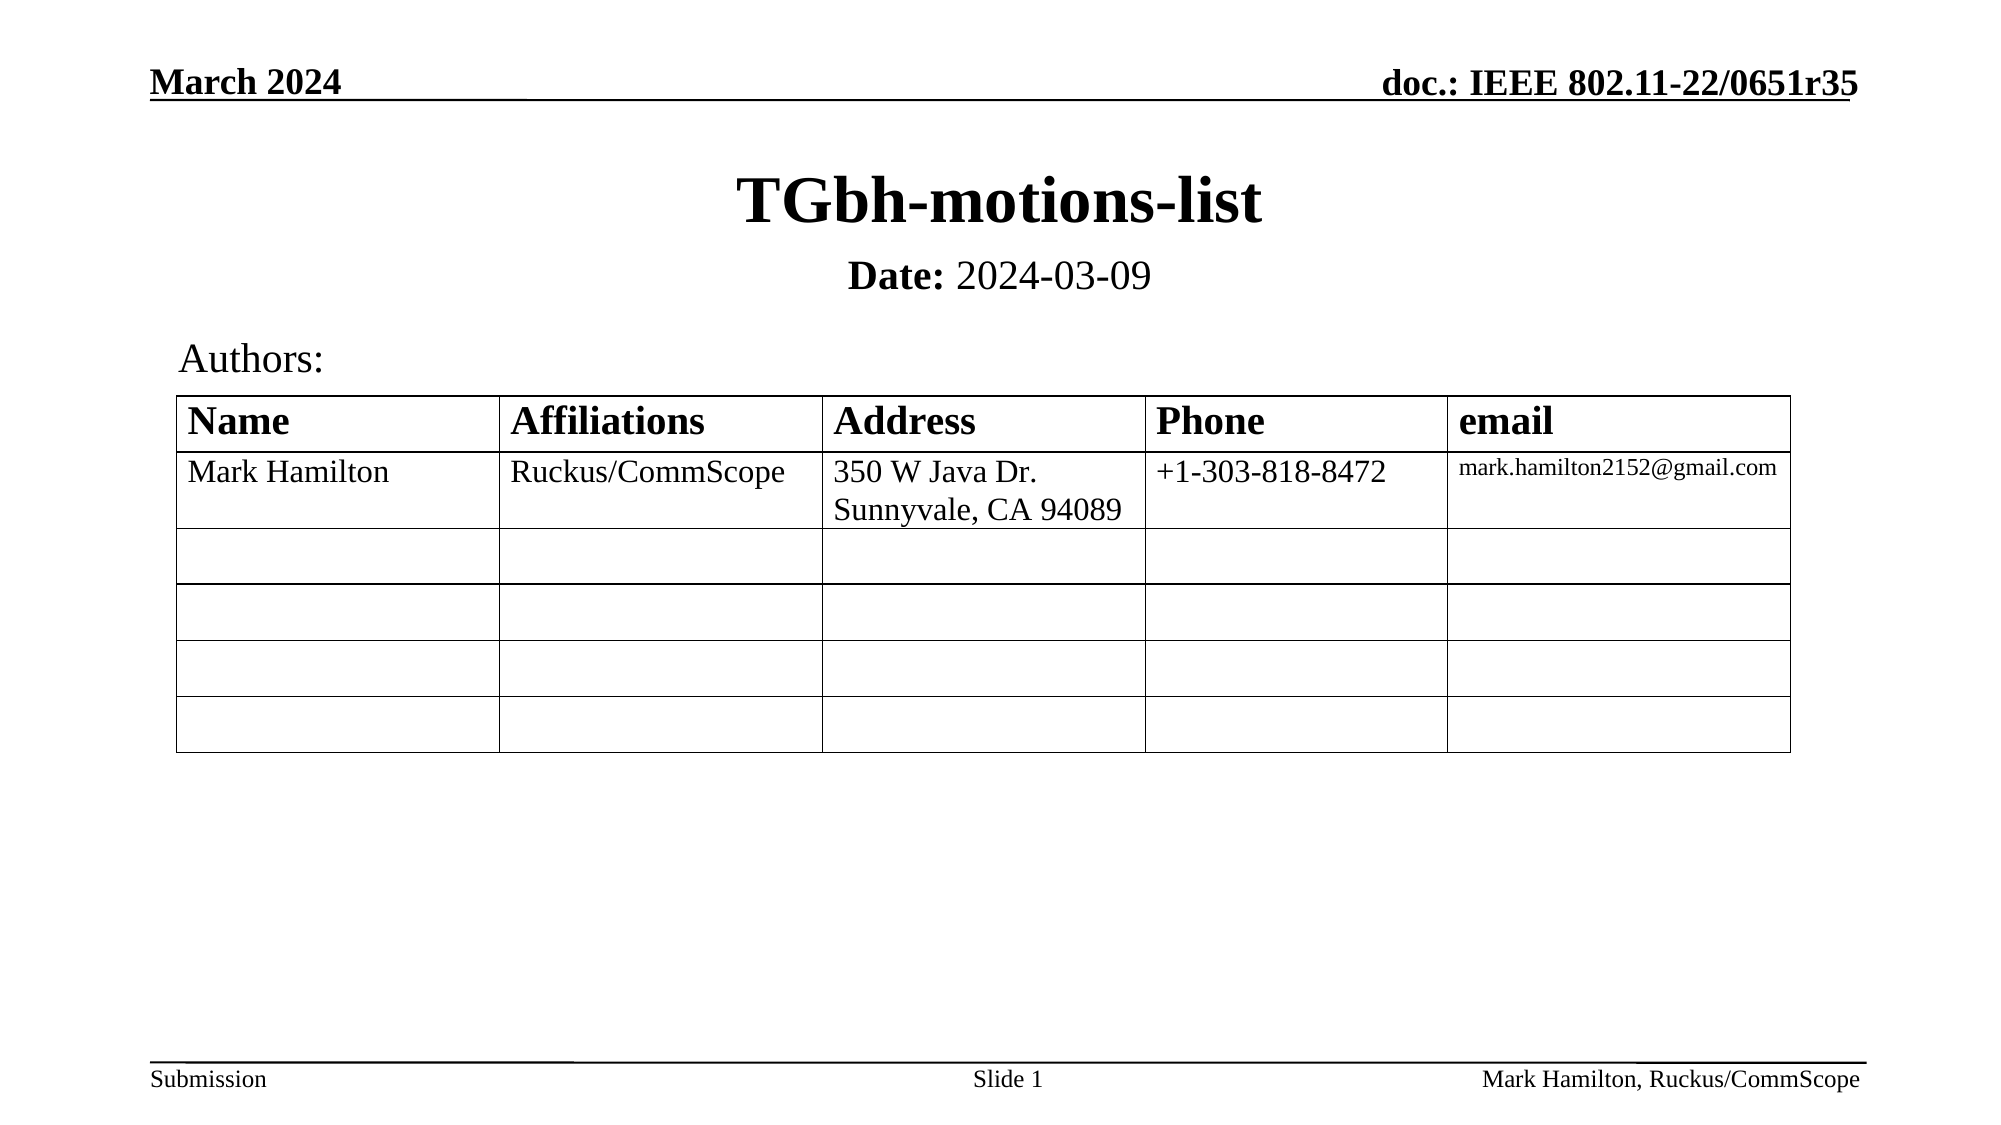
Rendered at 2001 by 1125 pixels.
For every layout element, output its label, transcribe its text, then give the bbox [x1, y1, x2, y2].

text_box Authors: [162, 323, 401, 387]
slide_number Slide 1 [950, 1061, 1067, 1123]
subtitle Date: 2024-03-09 [299, 239, 1701, 319]
title TGbh-motions-list [149, 151, 1851, 241]
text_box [161, 395, 1842, 804]
